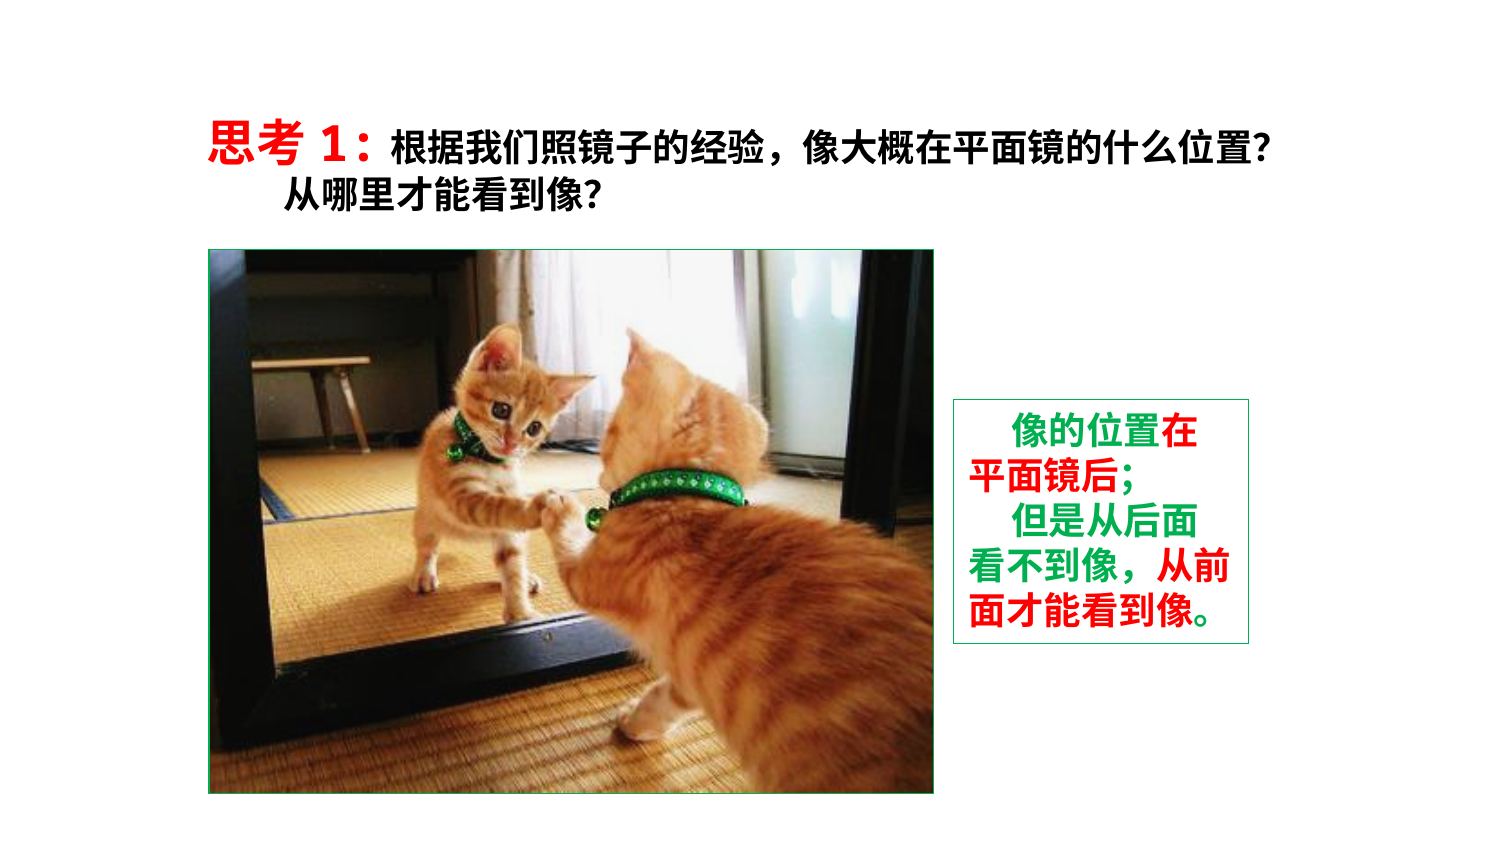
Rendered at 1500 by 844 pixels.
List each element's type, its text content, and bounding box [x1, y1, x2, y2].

text_box 思考1:根据我们照镜子的经验，像大概在平面镜的什么位置？ 从哪里才能看到像？ [191, 103, 1270, 219]
picture [209, 250, 933, 793]
text_box 像的位置在平面镜后； 但是从后面看不到像，从前面才能看到像。 [953, 399, 1249, 644]
